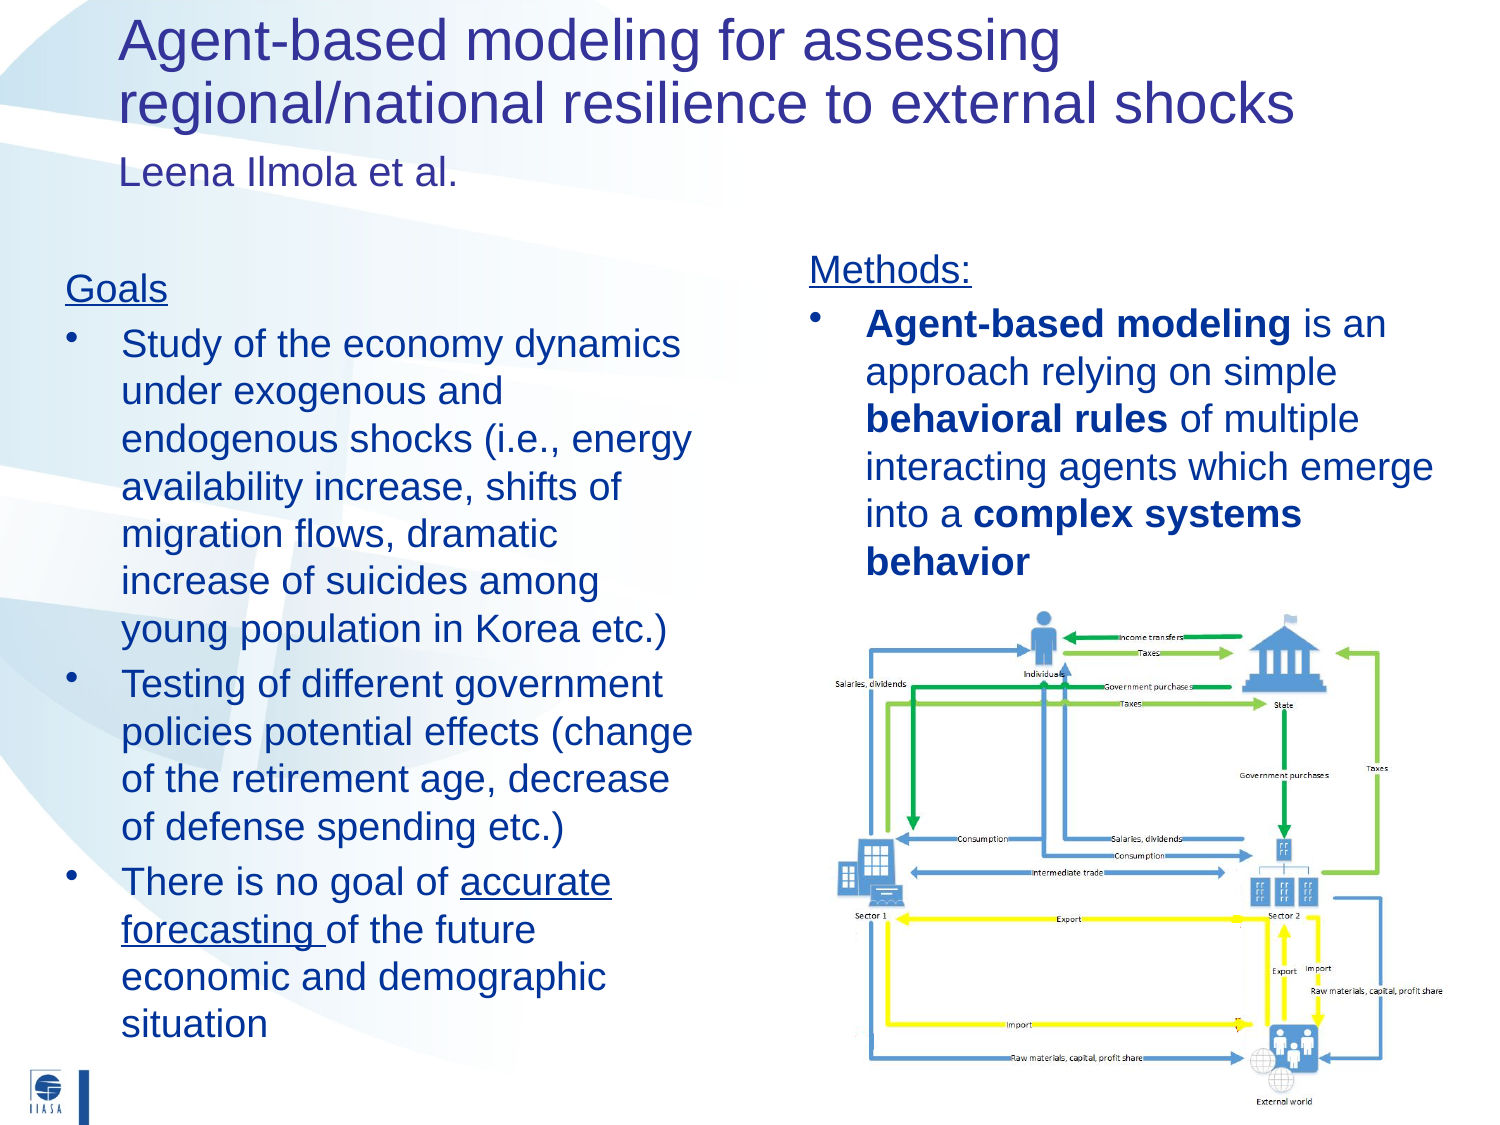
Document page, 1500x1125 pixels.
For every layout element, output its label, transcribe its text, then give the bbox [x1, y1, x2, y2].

list Goals Study of the economy dynamics under exogenous and endogenous shocks (i.e., energy availability increase, shifts of migration flows, dramatic increase of suicides among young population in Korea etc.) Testing of different government policies potential effects (change of the retirement age, decrease of defense spending etc.) There is no goal of accurate forecasting of the future economic and demographic situation [64, 262, 709, 1071]
text_box Agent-based modeling for assessing regional/national resilience to external shocks Leena Ilmola et al. [103, 54, 1397, 155]
picture [0, 0, 1500, 1125]
list Methods: Agent-based modeling is an approach relying on simple behavioral rules of multiple interacting agents which emerge into a complex systems behavior [808, 256, 1453, 610]
